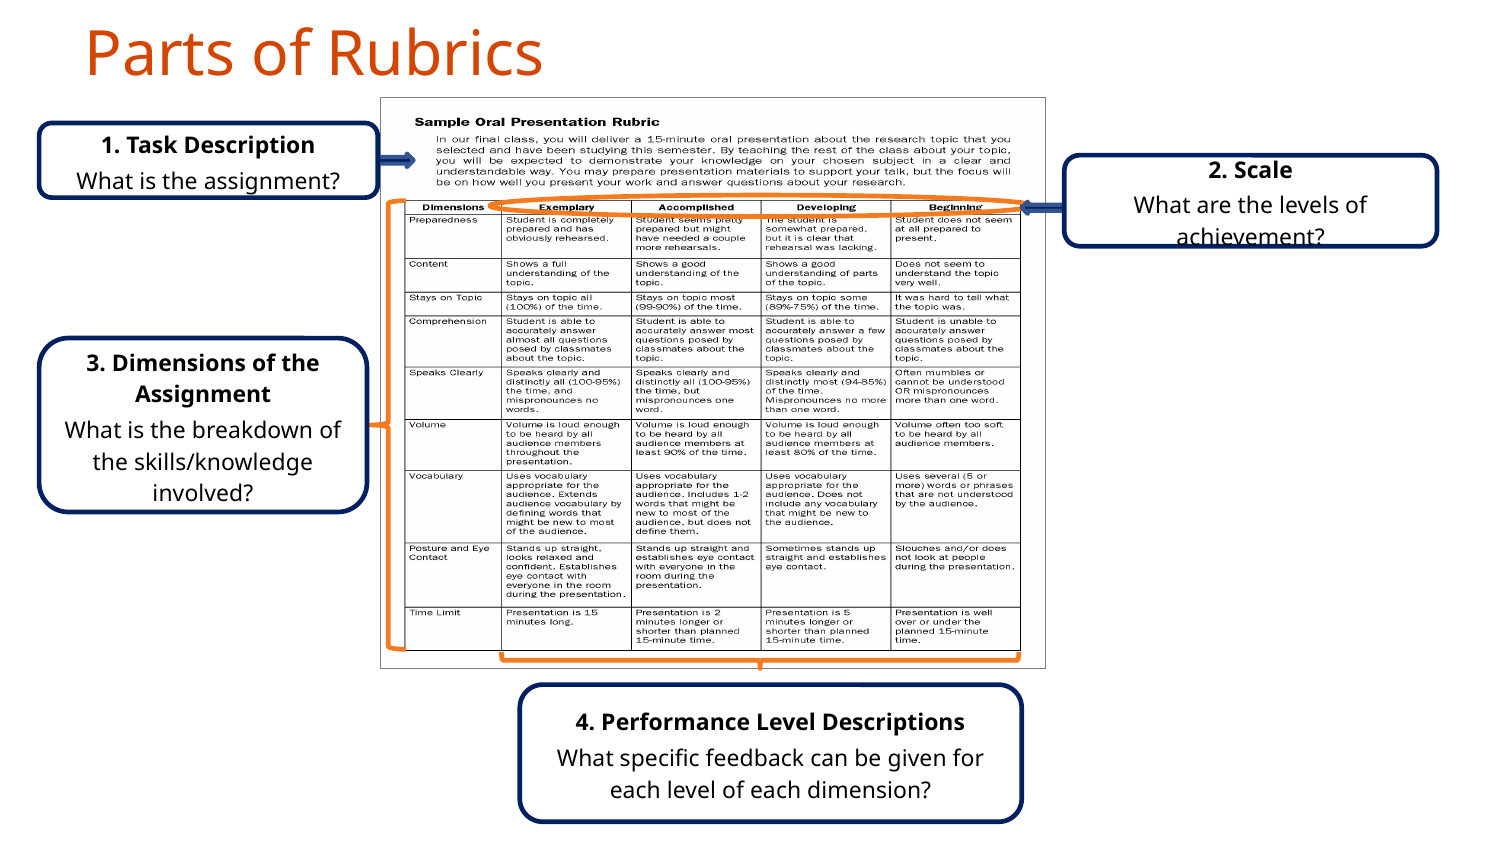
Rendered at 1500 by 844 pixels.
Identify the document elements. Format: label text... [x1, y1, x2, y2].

title Parts of Rubrics [73, 17, 1437, 93]
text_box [38, 97, 1438, 822]
